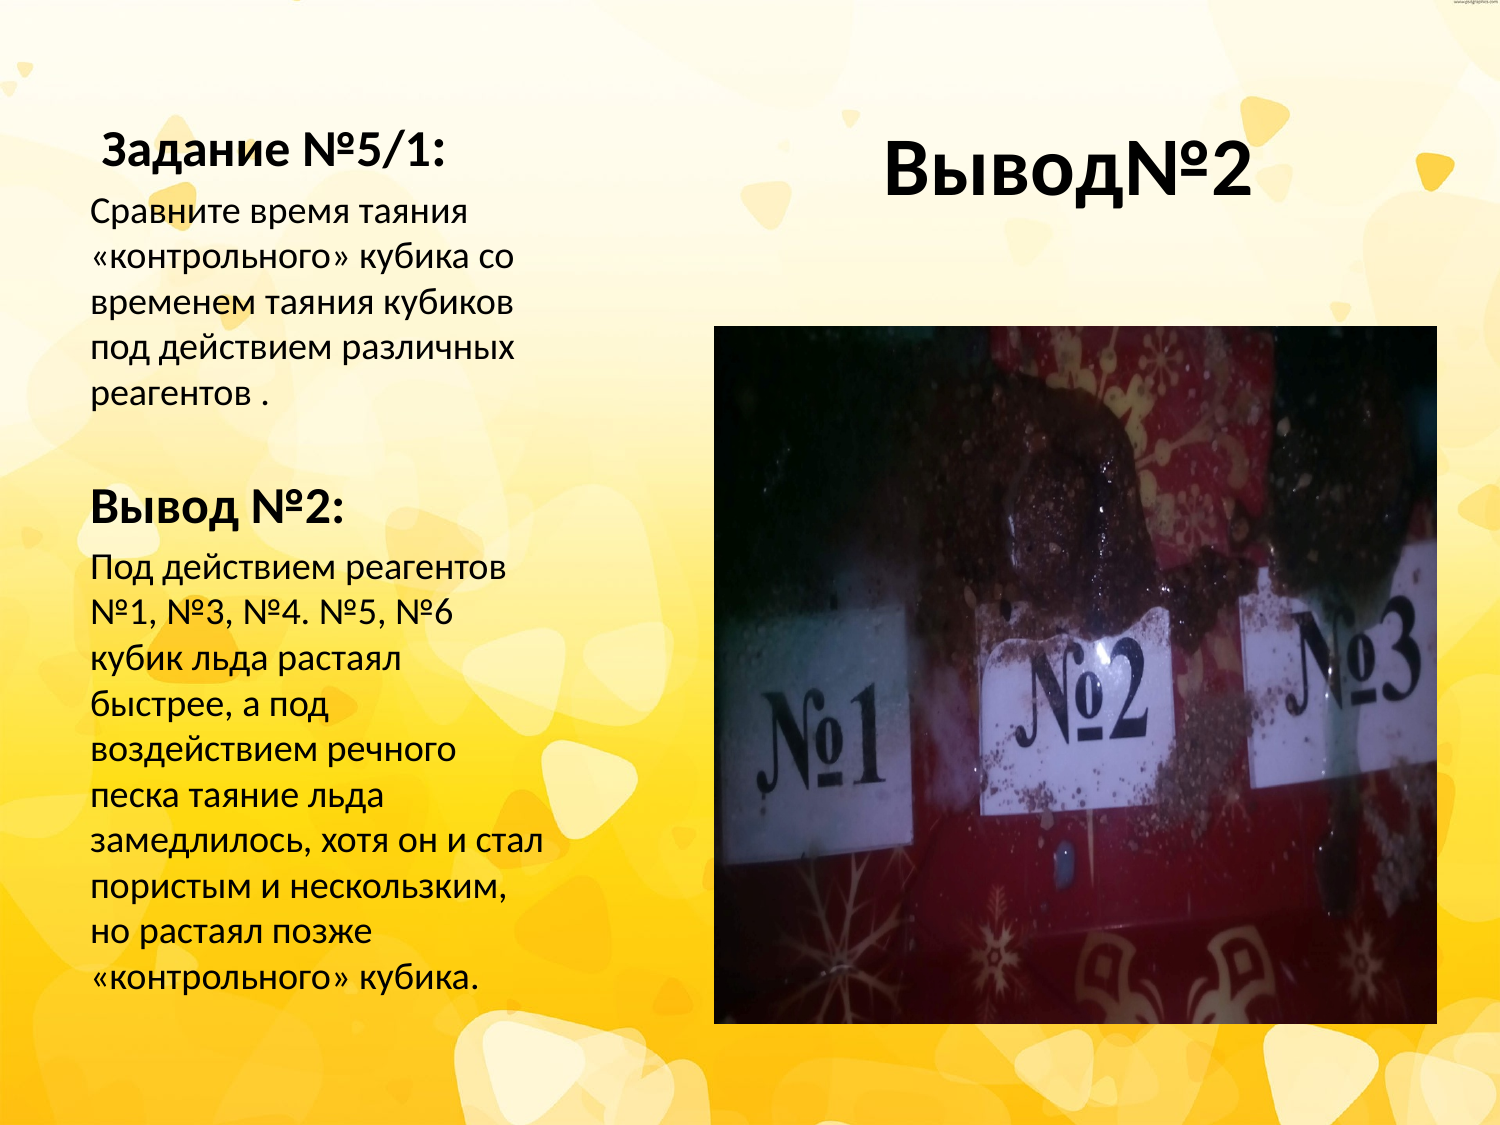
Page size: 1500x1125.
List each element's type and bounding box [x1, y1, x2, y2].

picture [0, 0, 1500, 1125]
list [714, 326, 1437, 1024]
